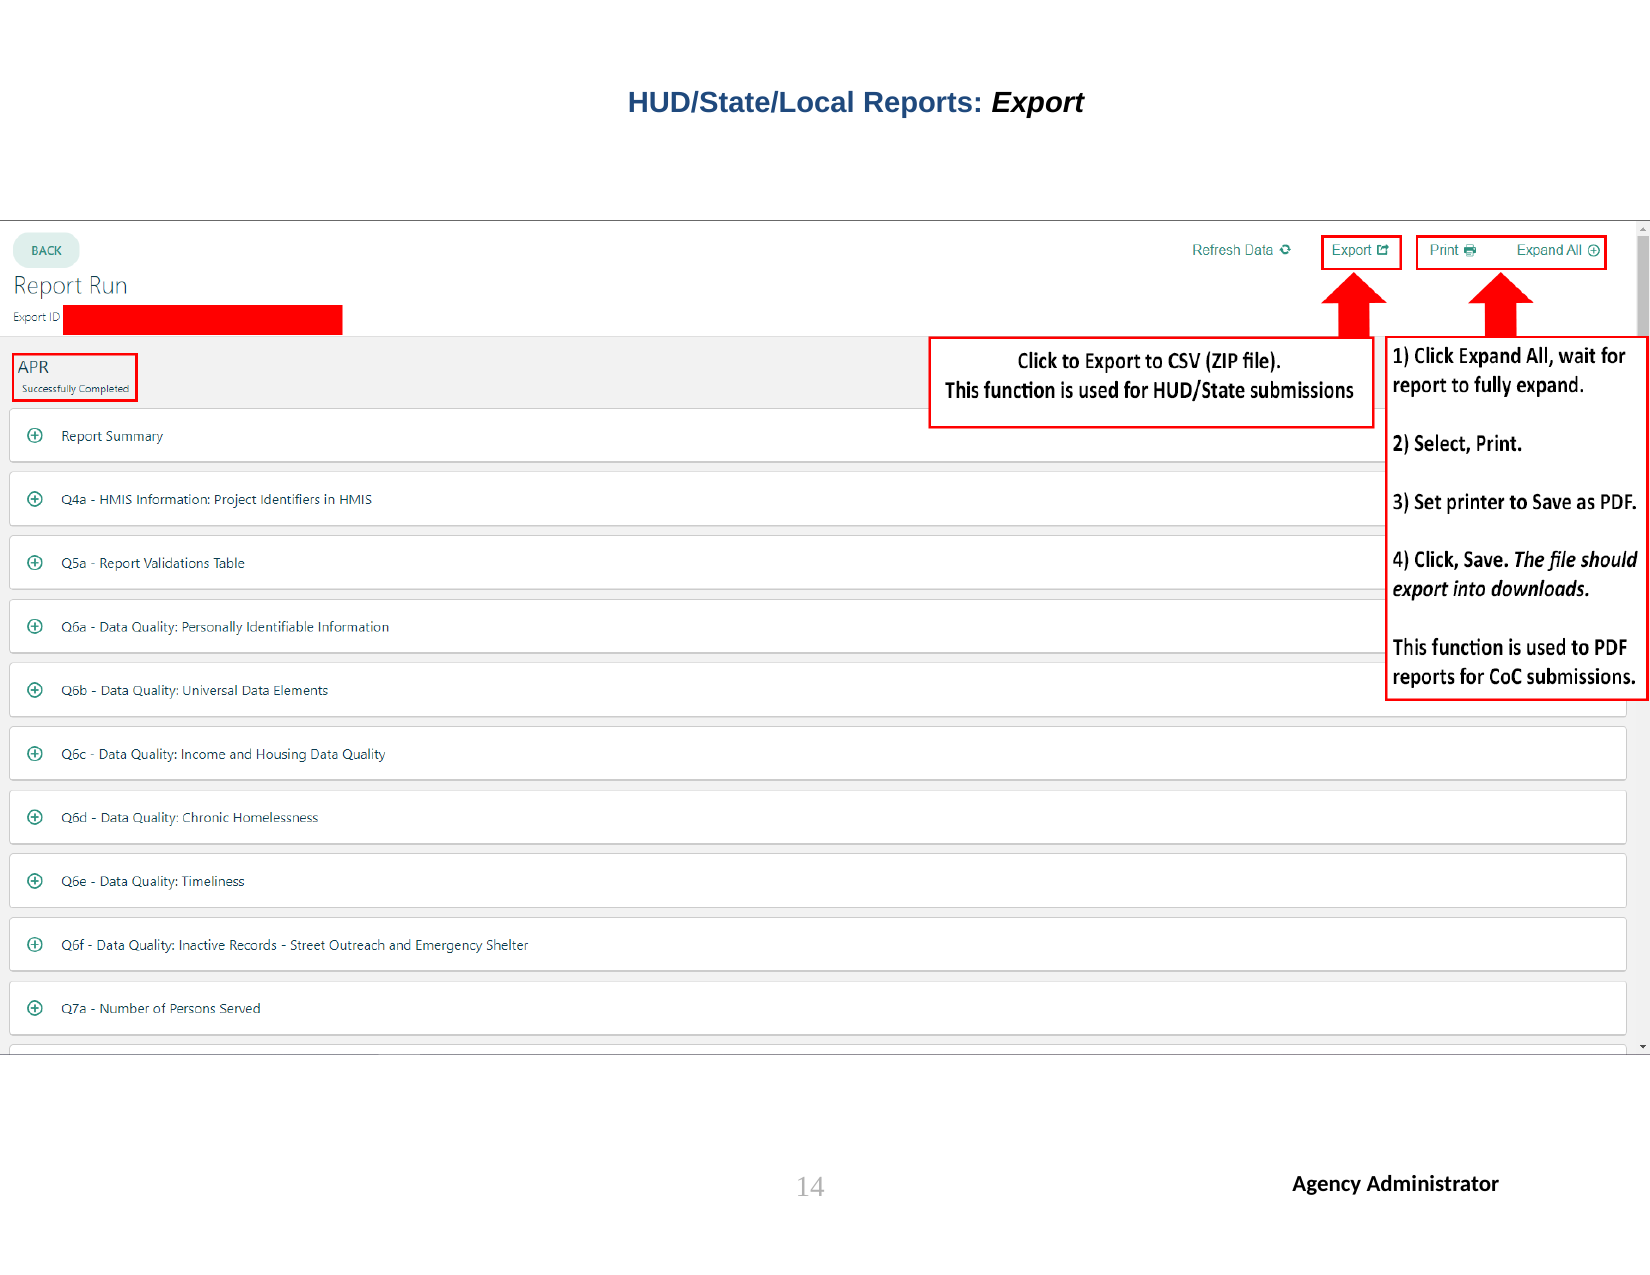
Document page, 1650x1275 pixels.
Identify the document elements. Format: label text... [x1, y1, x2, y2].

text_box HUD/State/Local Reports: Export [584, 81, 1125, 119]
picture [0, 219, 1650, 1055]
footer Agency Administrator [1290, 1171, 1503, 1200]
slide_number 13 [445, 1167, 825, 1231]
